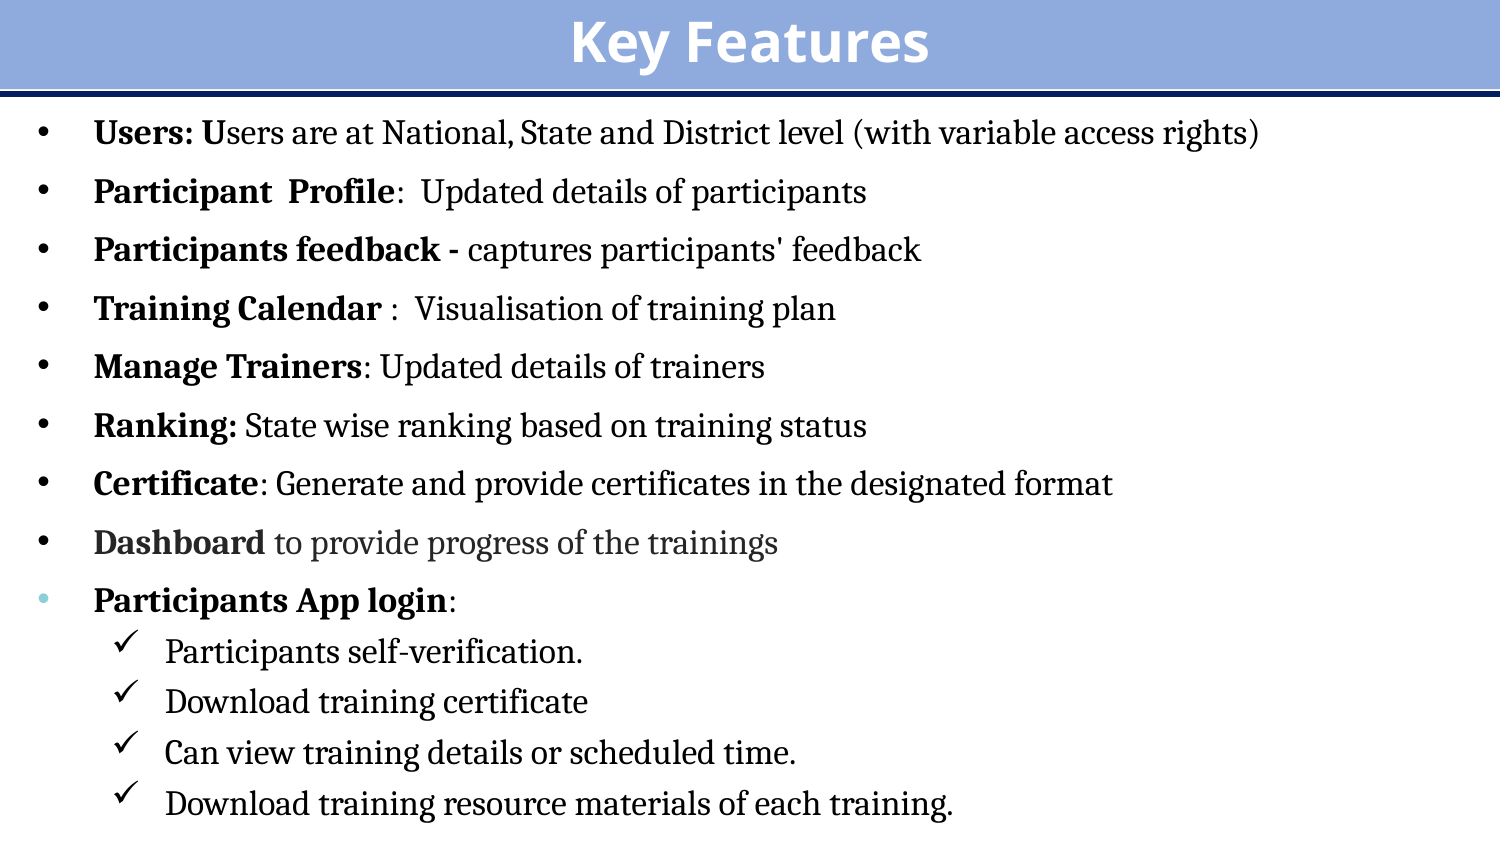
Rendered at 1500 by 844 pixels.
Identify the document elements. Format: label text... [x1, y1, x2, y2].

list Users: Users are at National, State and District level (with variable access rights) Participant Profile: Updated details of participants Participants feedback - captures participants' feedback Training Calendar : Visualisation of training plan Manage Trainers: Updated details of trainers Ranking: State wise ranking based on training status Certificate: Generate and provide certificates in the designated format Dashboard to provide progress of the trainings Participants App login: Participants self-verification. Download training certificate Can view training details or scheduled time. Download training resource materials of each training. [11, 103, 1487, 832]
title Key Features [0, 0, 1500, 90]
